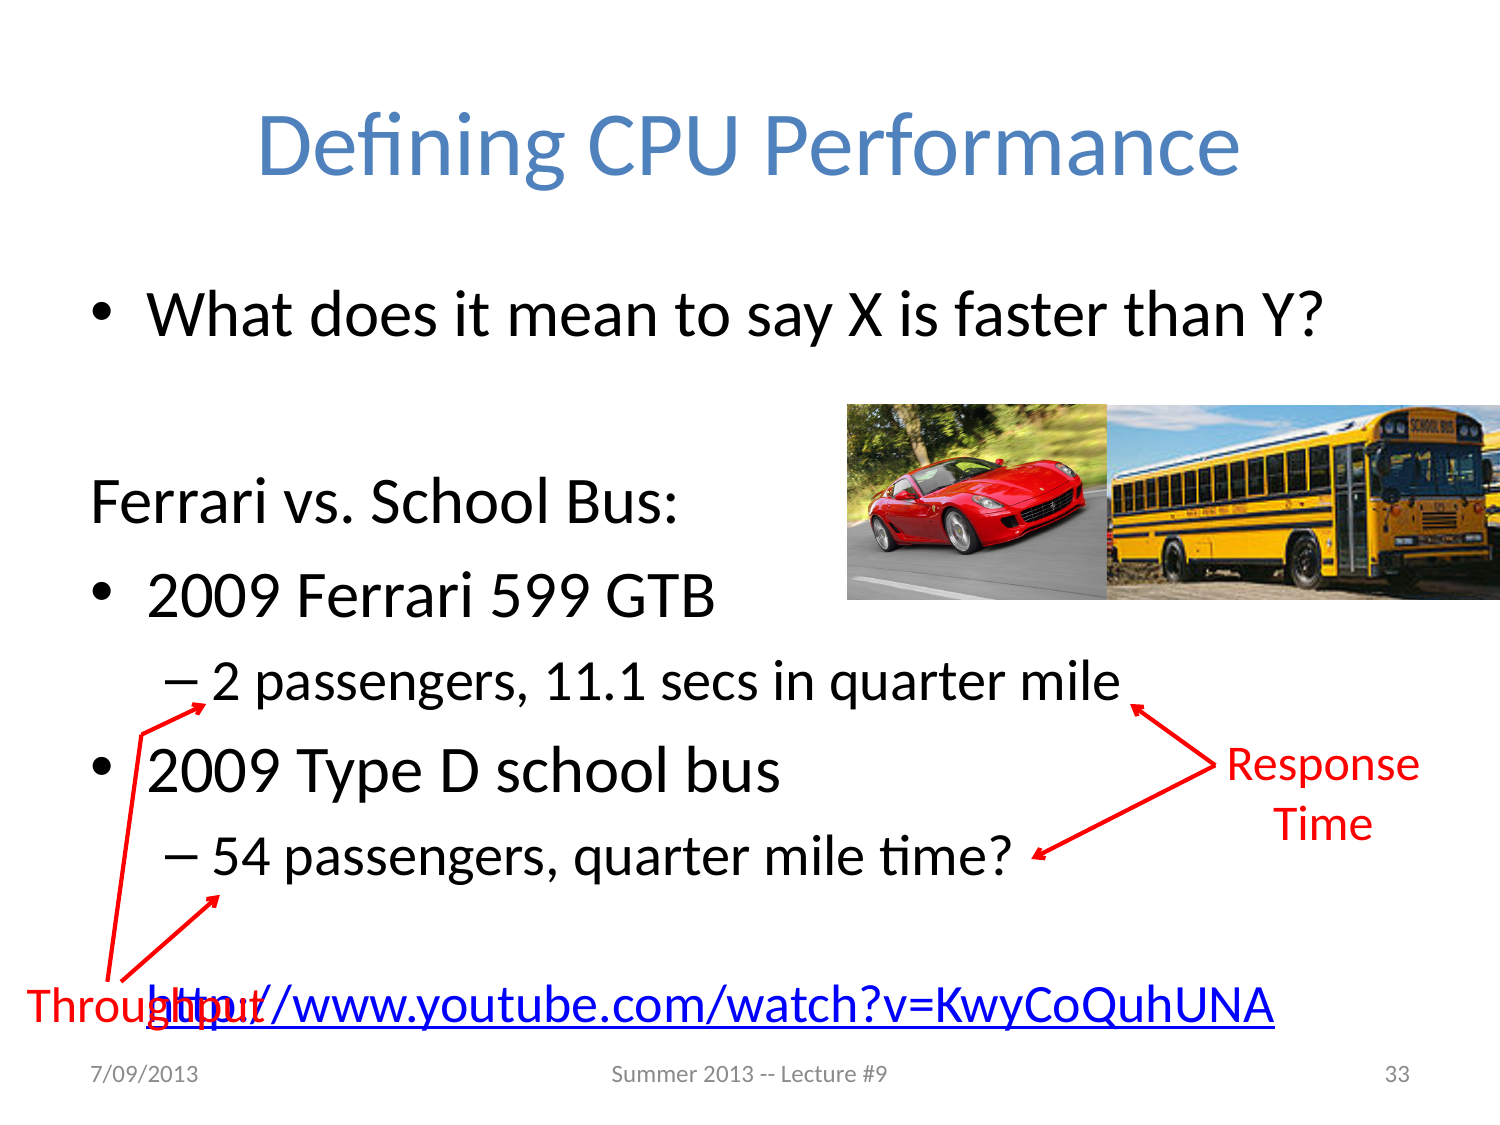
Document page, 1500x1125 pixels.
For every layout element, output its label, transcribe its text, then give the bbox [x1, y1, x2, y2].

title Defining CPU Performance [75, 45, 1425, 233]
picture [847, 404, 1500, 601]
slide_number 33 [1074, 1042, 1425, 1103]
footer Summer 2013 -- Lecture #9 [512, 1042, 988, 1103]
list What does it mean to say X is faster than Y? Ferrari vs. School Bus: 2009 Ferrari 599 GTB 2 passengers, 11.1 secs in quarter mile 2009 Type D school bus 54 passengers, quarter mile time? http://www.youtube.com/watch?v=KwyCoQuhUNA [75, 262, 1425, 1073]
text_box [11, 703, 307, 1041]
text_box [1031, 703, 1465, 860]
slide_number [75, 1042, 425, 1103]
